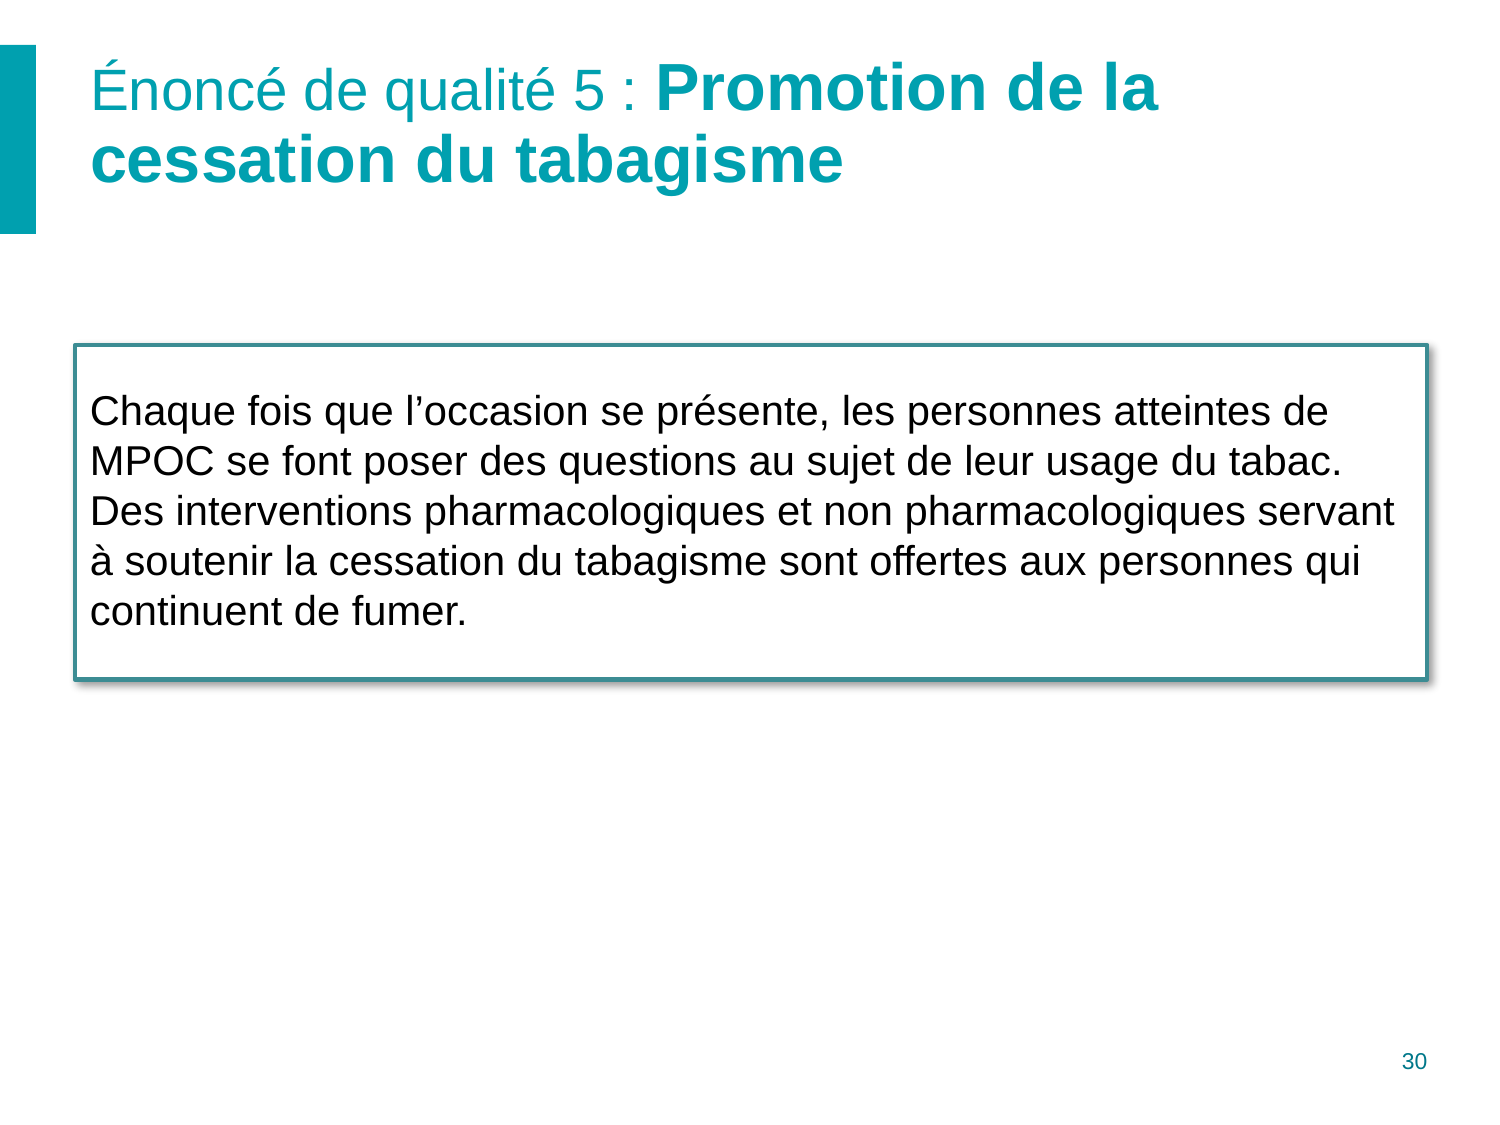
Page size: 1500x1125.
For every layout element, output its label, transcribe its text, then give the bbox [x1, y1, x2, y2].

text_box Chaque fois que l’occasion se présente, les personnes atteintes de MPOC se font poser des questions au sujet de leur usage du tabac. Des interventions pharmacologiques et non pharmacologiques servant à soutenir la cessation du tabagisme sont offertes aux personnes qui continuent de fumer. [74, 376, 1425, 642]
text_box [74, 345, 1428, 680]
title Énoncé de qualité 5 : Promotion de la cessation du tabagisme [75, 45, 1428, 237]
